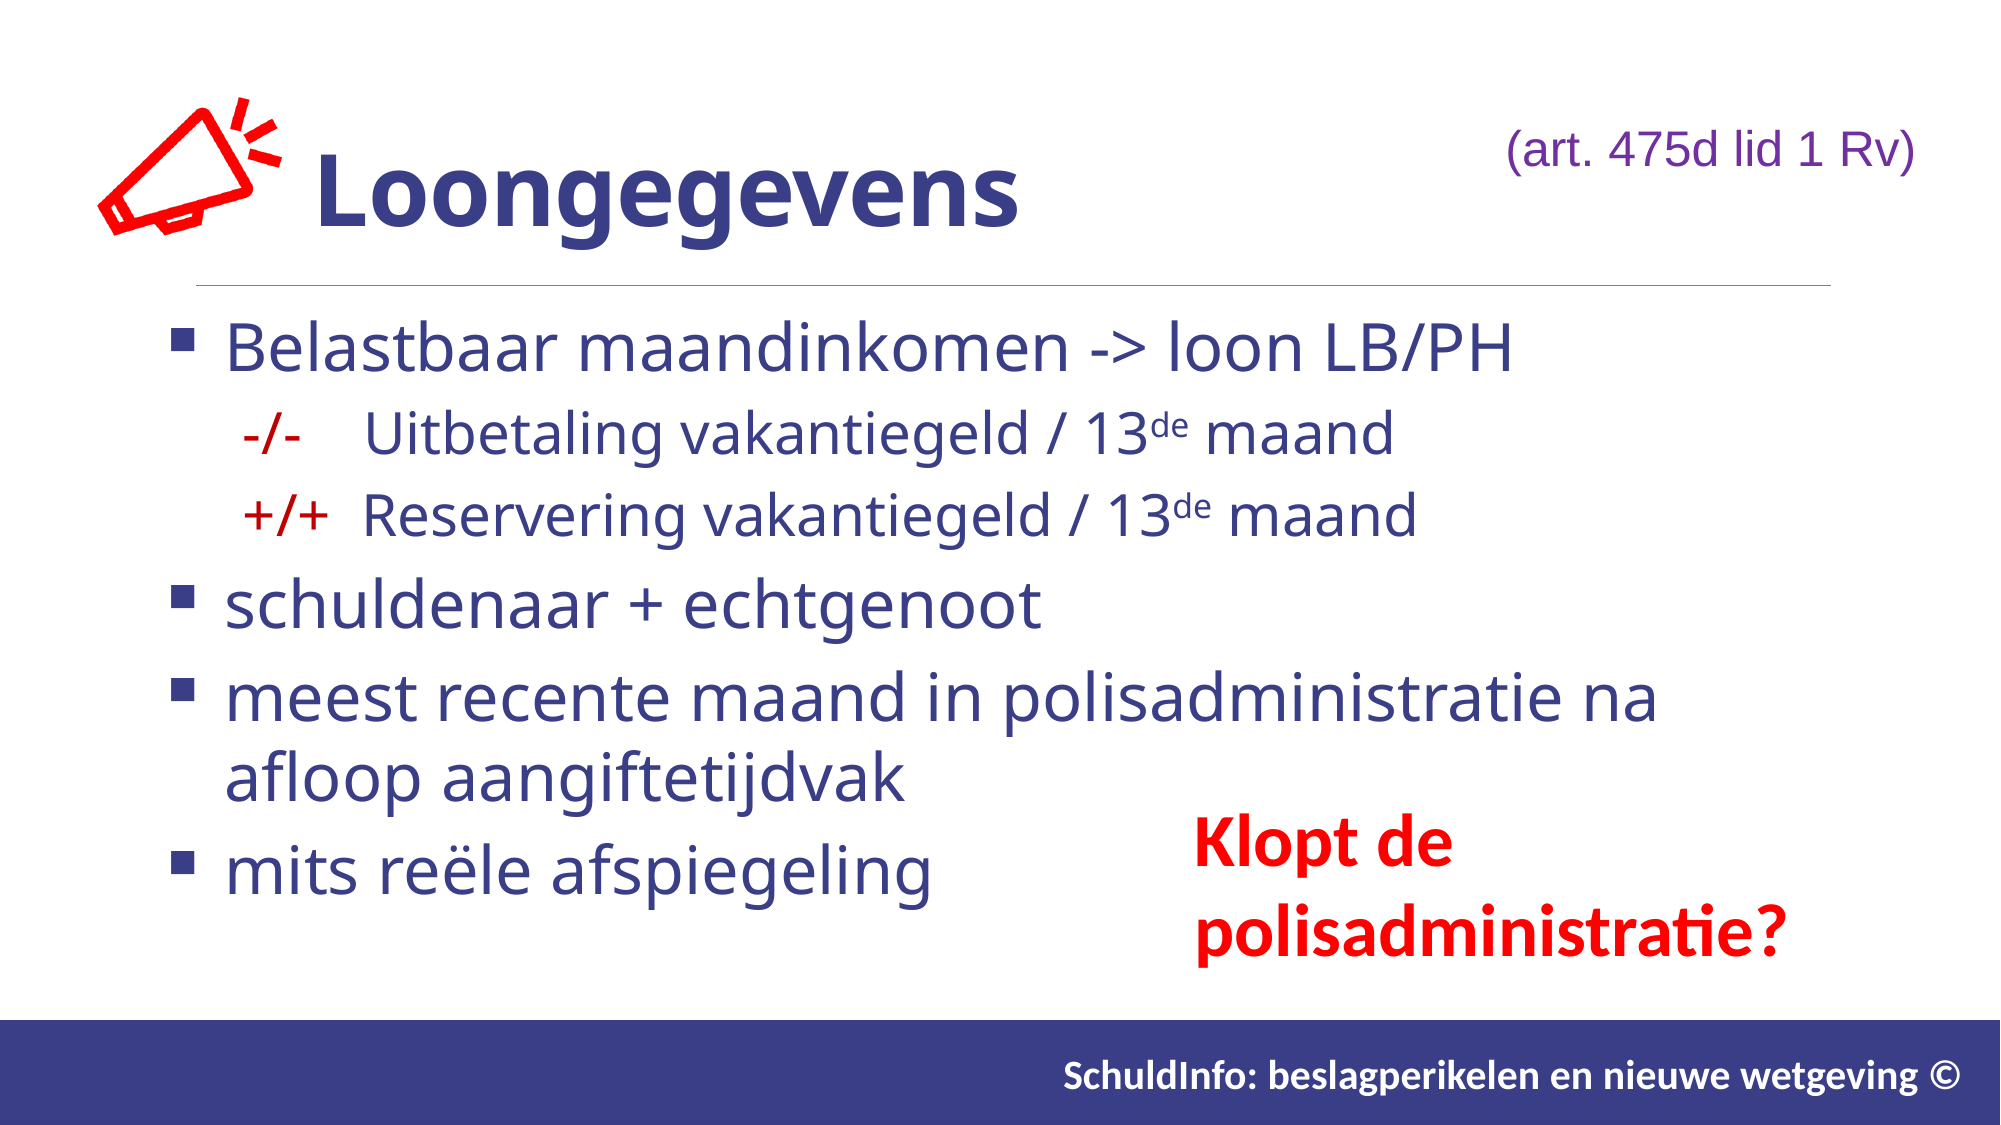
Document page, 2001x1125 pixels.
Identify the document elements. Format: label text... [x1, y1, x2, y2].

text_box (art. 475d lid 1 Rv) [1490, 109, 1946, 184]
text_box Klopt de polisadministratie? [1179, 783, 1944, 979]
text_box Belastbaar maandinkomen -> loon LB/PH -/- Uitbetaling vakantiegeld / 13de maand +/+ Reservering vakantiegeld / 13de maand schuldenaar + echtgenoot meest recente maand in polisadministratie na afloop aangiftetijdvak mits reële afspiegeling [153, 297, 1719, 941]
title Loongegevens [297, 37, 1986, 255]
picture [75, 56, 299, 281]
picture [0, 1020, 2000, 1125]
